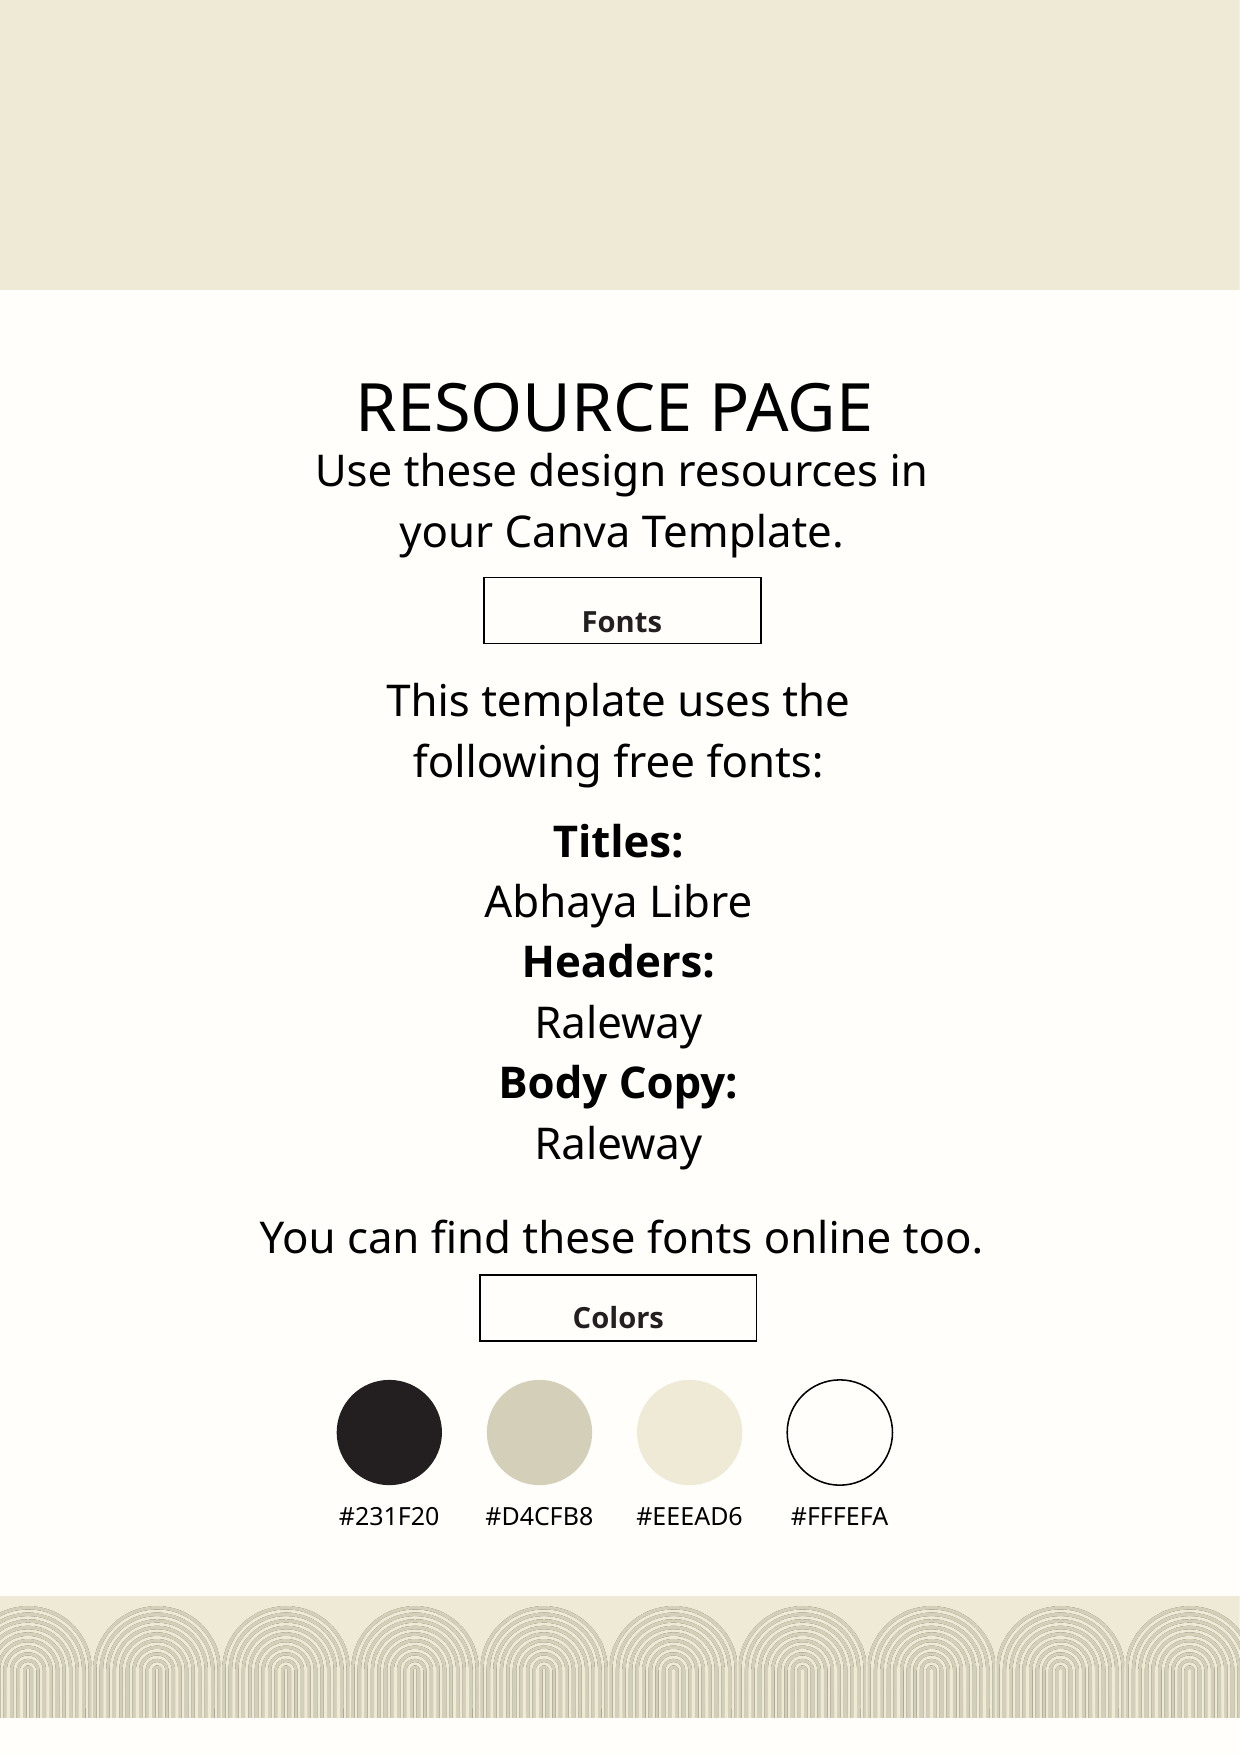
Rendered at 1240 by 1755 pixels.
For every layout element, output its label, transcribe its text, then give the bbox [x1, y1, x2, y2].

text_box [786, 1379, 893, 1486]
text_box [483, 550, 761, 644]
text_box #FFFEFA [775, 1499, 925, 1531]
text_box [636, 1379, 743, 1486]
text_box #D4CFB8 [454, 1499, 604, 1531]
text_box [336, 1379, 443, 1486]
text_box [479, 1248, 757, 1341]
text_box Use these design resources in your Canva Template. [295, 445, 949, 556]
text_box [486, 1379, 593, 1486]
text_box #231F20 [304, 1499, 454, 1531]
text_box You can find these fonts online too. [254, 1189, 989, 1263]
text_box Titles: Abhaya Libre Headers: Raleway Body Copy: Raleway [353, 805, 884, 1168]
text_box RESOURCE PAGE [134, 332, 1095, 445]
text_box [0, 1582, 1240, 1718]
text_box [0, 0, 1240, 291]
text_box This template uses the following free fonts: [292, 665, 945, 786]
text_box #EEEAD6 [604, 1499, 775, 1531]
